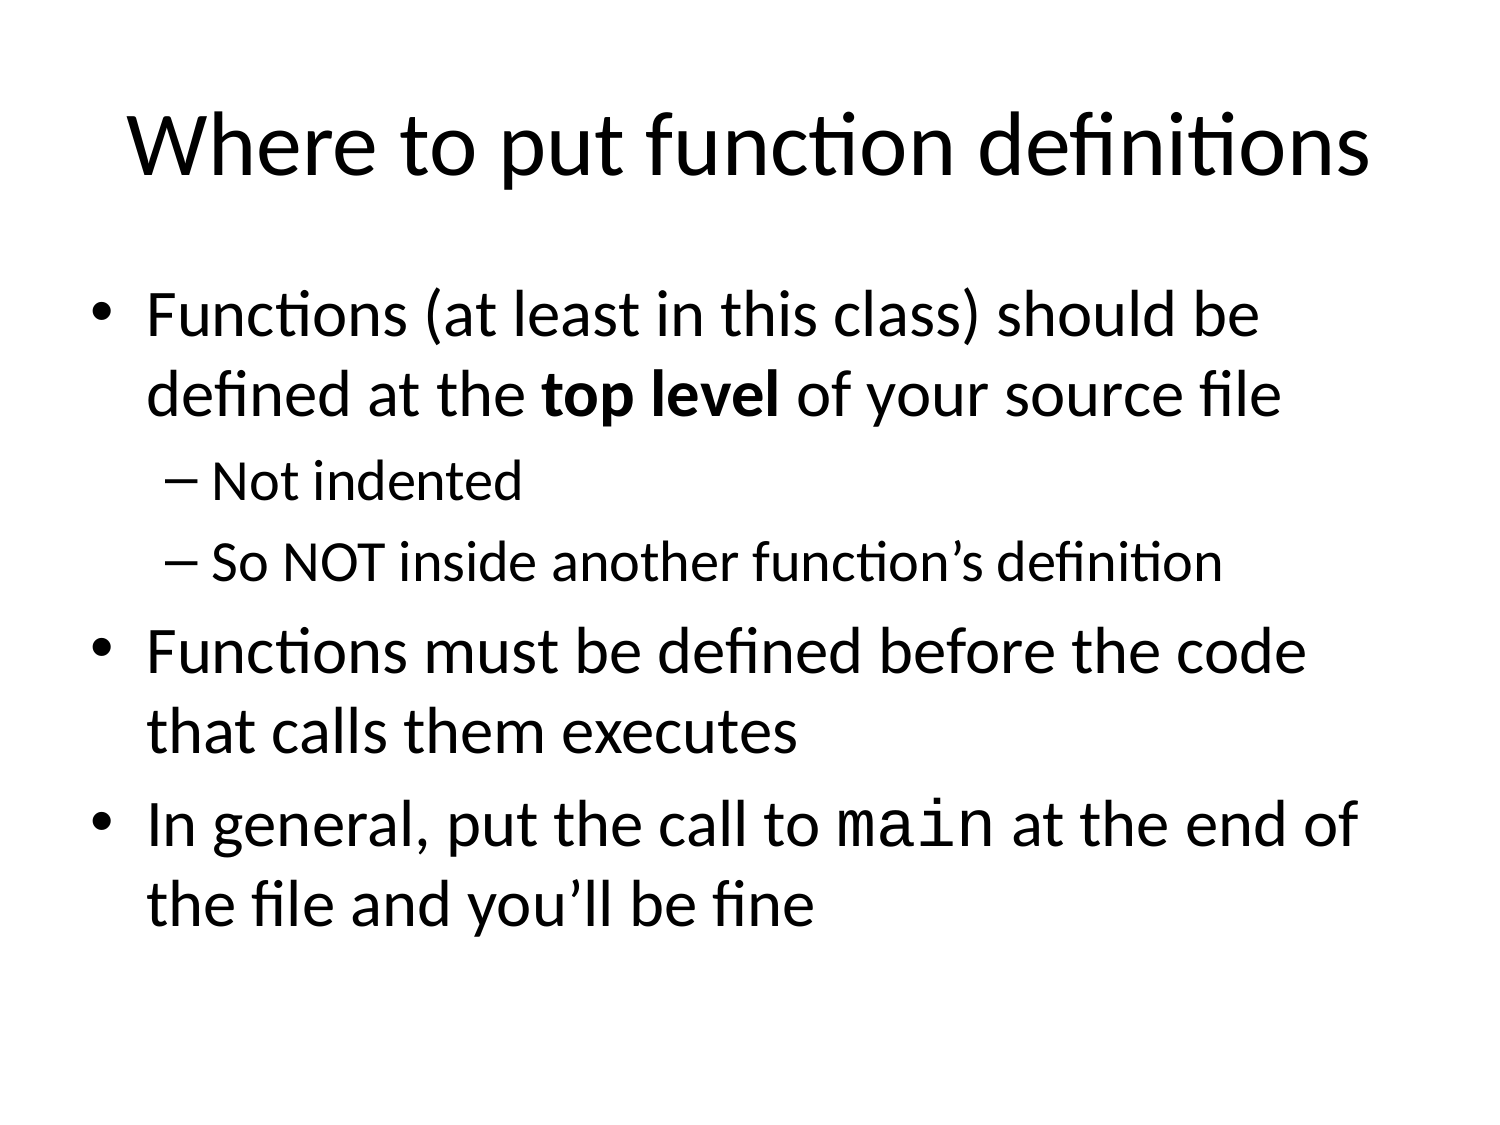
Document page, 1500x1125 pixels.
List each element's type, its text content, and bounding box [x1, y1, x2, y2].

title Where to put function definitions [75, 45, 1425, 233]
list Functions (at least in this class) should be defined at the top level of your source file Not indented So NOT inside another function’s definition Functions must be defined before the code that calls them executes In general, put the call to main at the end of the file and you’ll be fine [75, 262, 1425, 1005]
